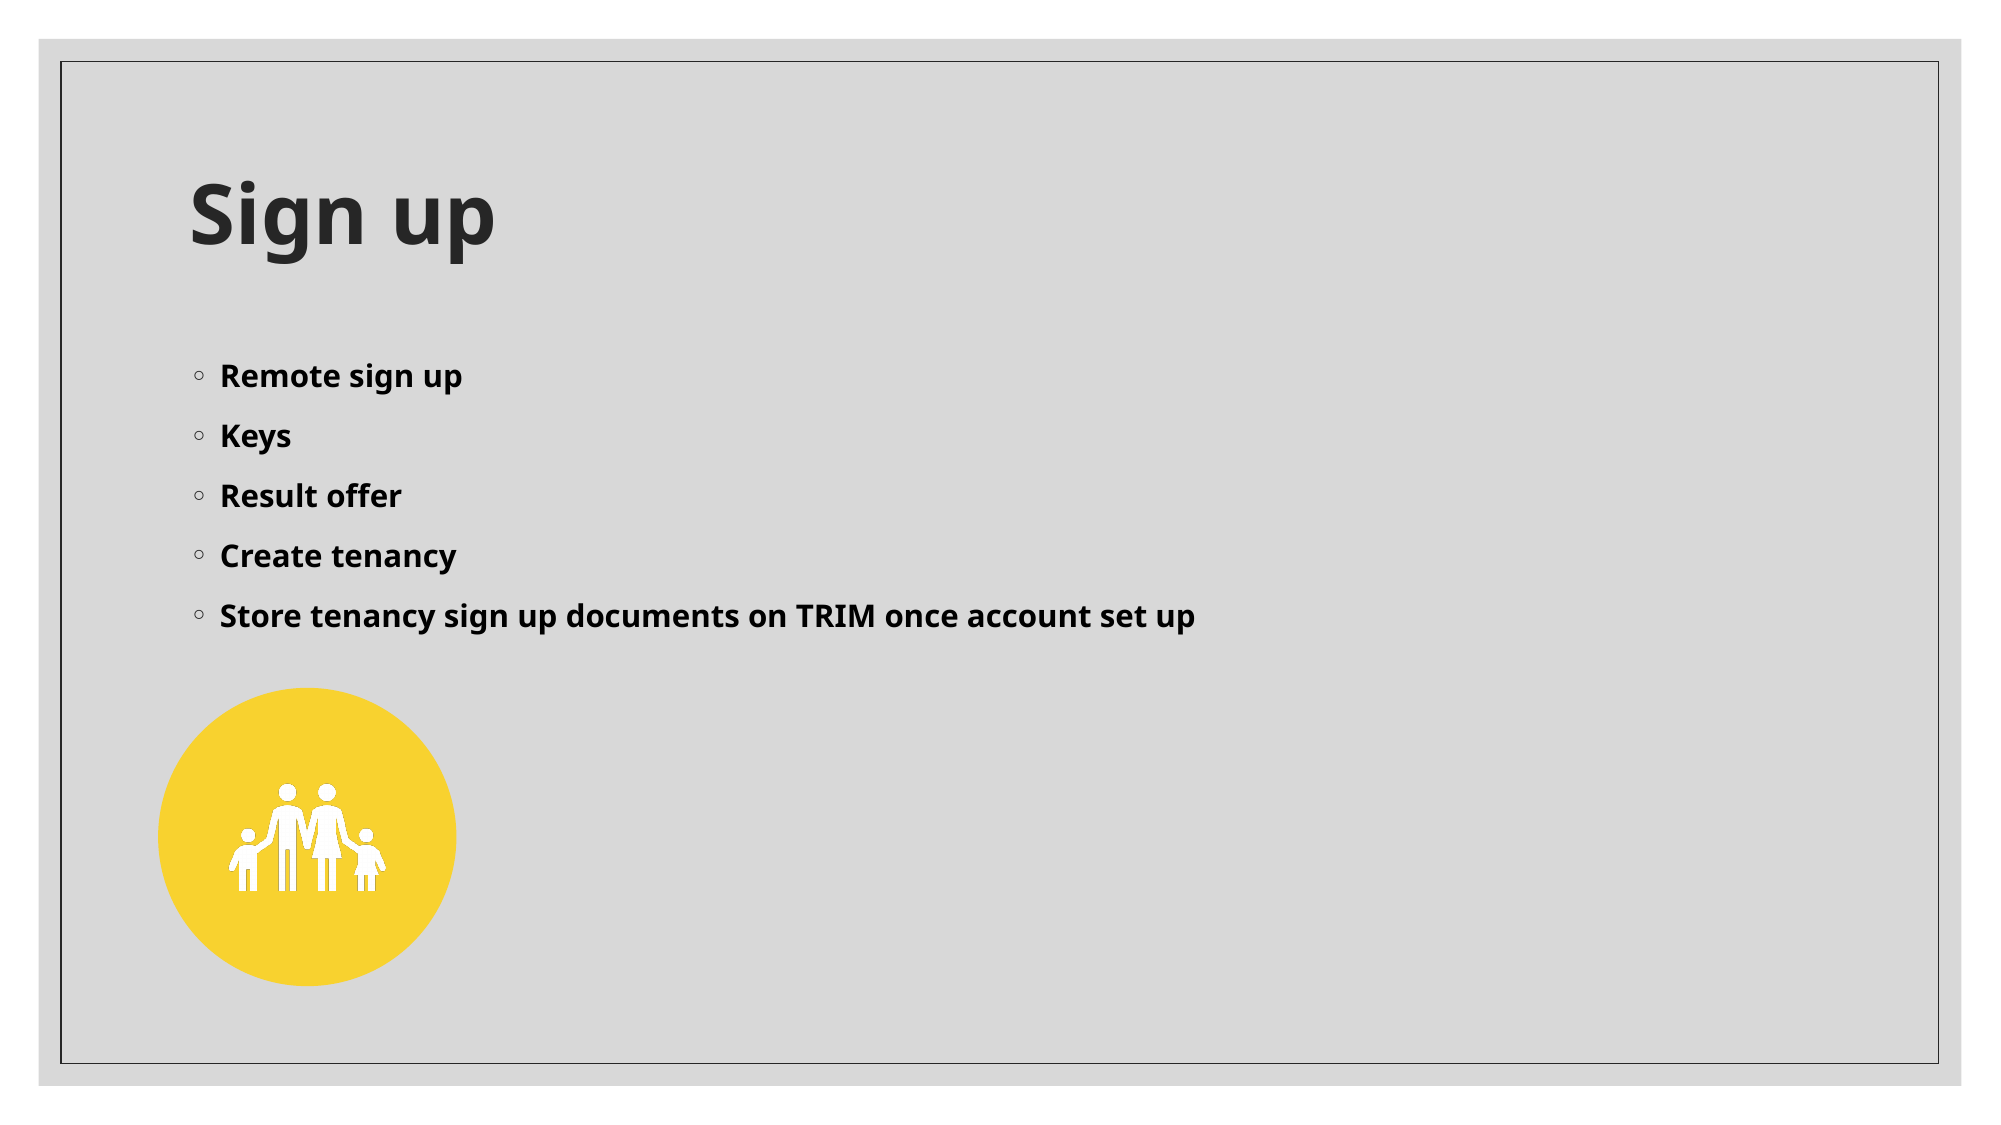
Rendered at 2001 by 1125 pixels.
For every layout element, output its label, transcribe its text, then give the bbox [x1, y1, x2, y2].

text_box [221, 750, 394, 924]
title Sign up [174, 105, 1825, 331]
list Remote sign up Keys Result offer Create tenancy Store tenancy sign up documents on TRIM once account set up [174, 345, 1825, 977]
text_box [158, 687, 457, 987]
